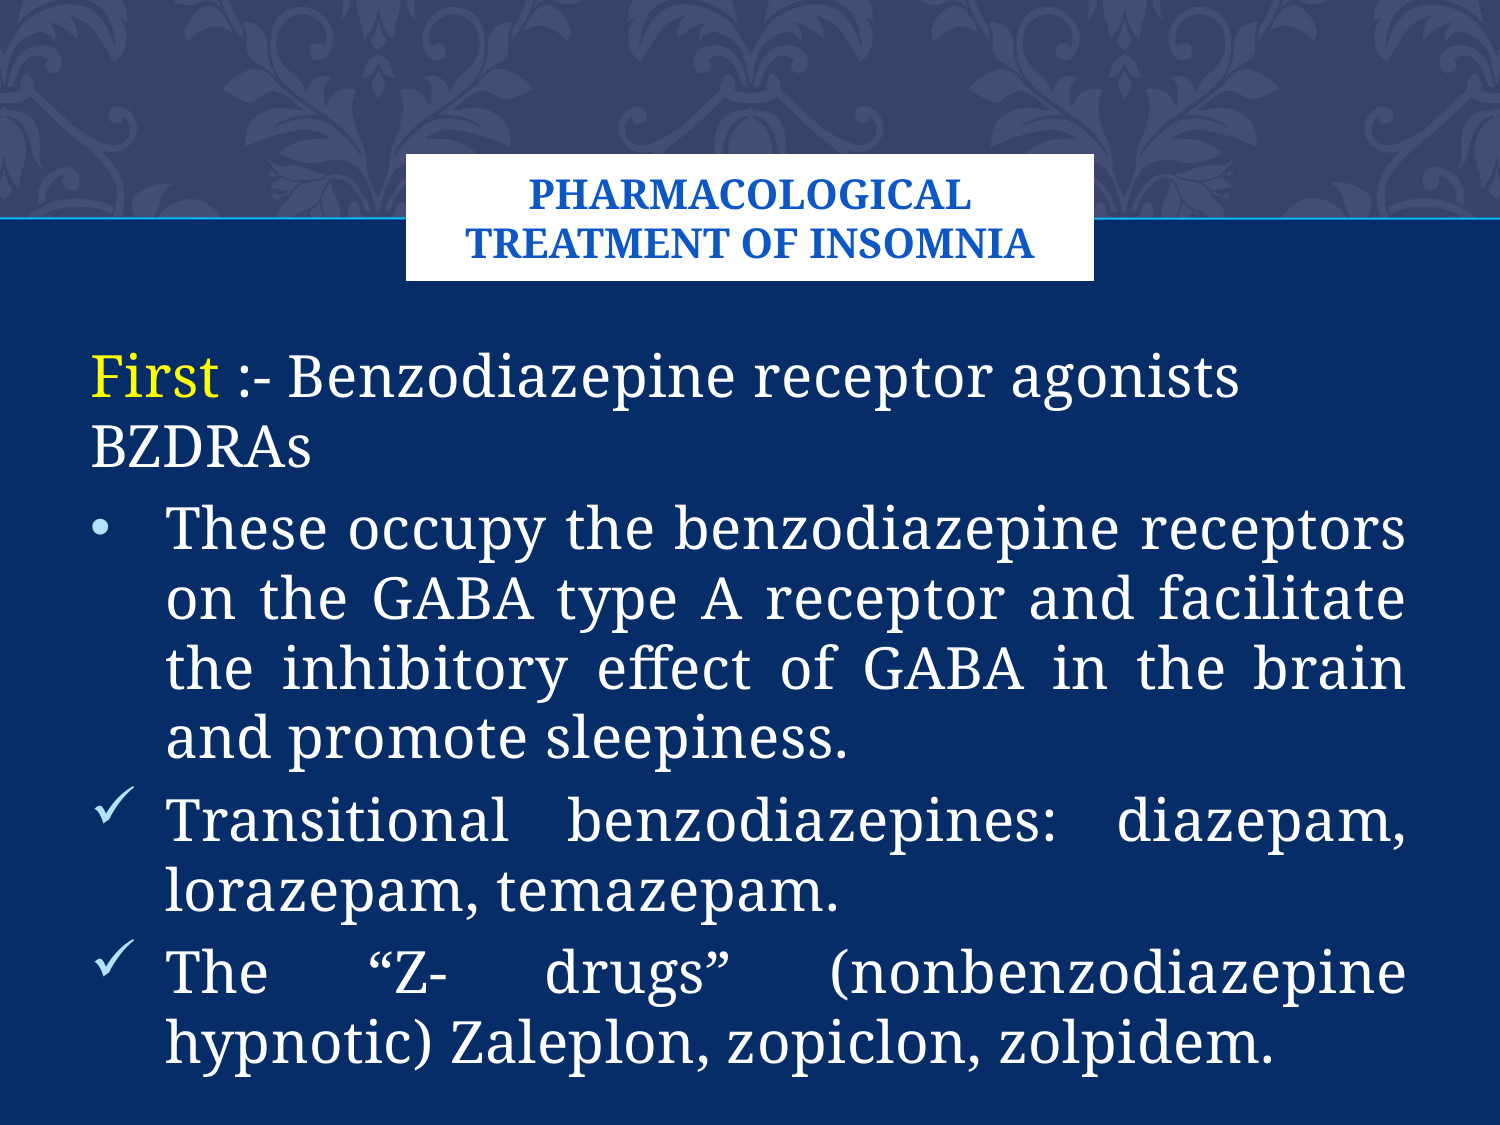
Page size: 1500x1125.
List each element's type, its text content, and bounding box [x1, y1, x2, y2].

list First :- Benzodiazepine receptor agonists BZDRAs These occupy the benzodiazepine receptors on the GABA type A receptor and facilitate the inhibitory effect of GABA in the brain and promote sleepiness. Transitional benzodiazepines: diazepam, lorazepam, temazepam. The “Z- drugs” (nonbenzodiazepine hypnotic) Zaleplon, zopiclon, zolpidem. [75, 331, 1425, 1113]
title Pharmacological treatment of insomnia [406, 154, 1094, 281]
